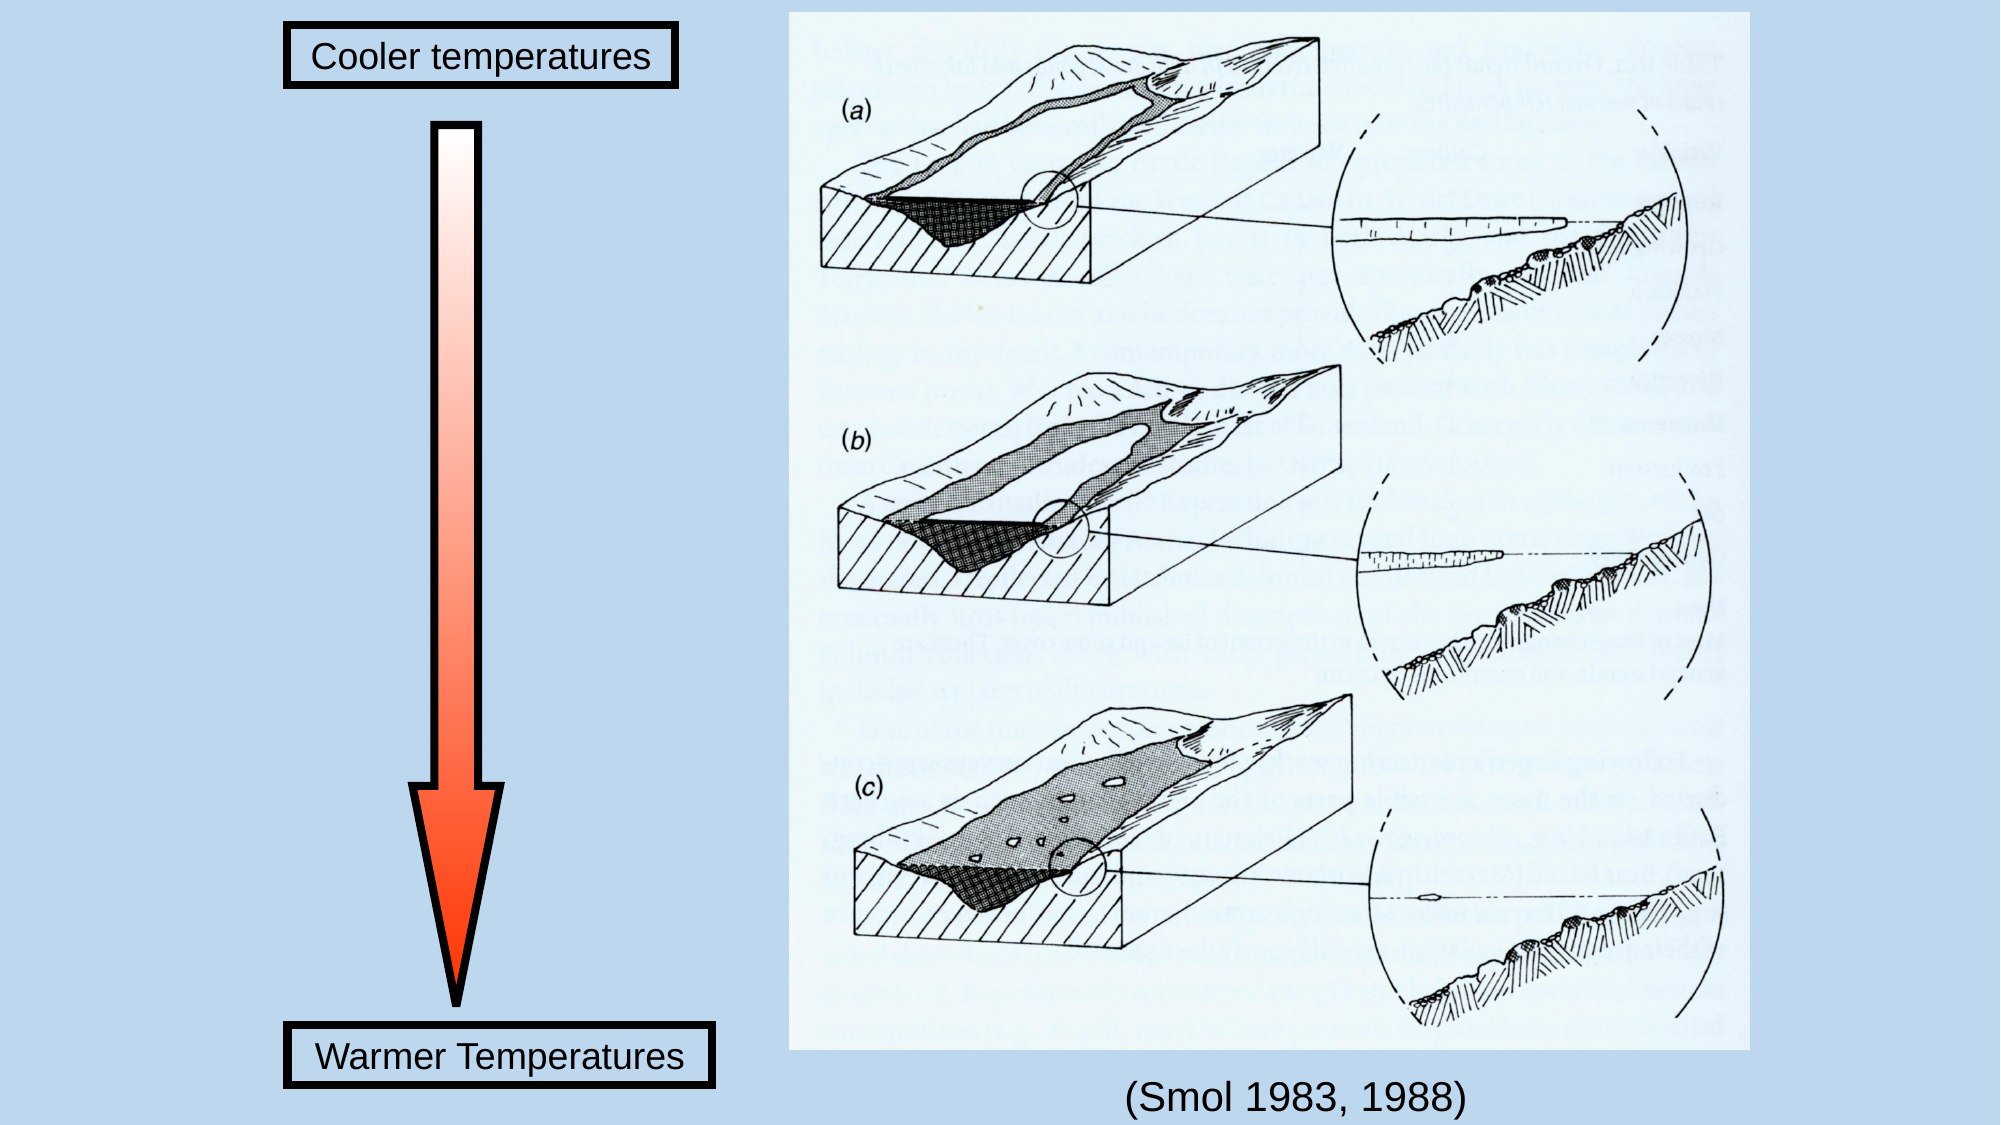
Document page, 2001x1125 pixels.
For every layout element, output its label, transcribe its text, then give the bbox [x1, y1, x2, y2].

text_box Cooler temperatures [287, 24, 675, 85]
text_box [412, 124, 501, 1007]
text_box (Smol 1983, 1988) [1109, 1062, 1483, 1125]
picture [789, 12, 1750, 1050]
text_box Warmer Temperatures [287, 1024, 713, 1085]
